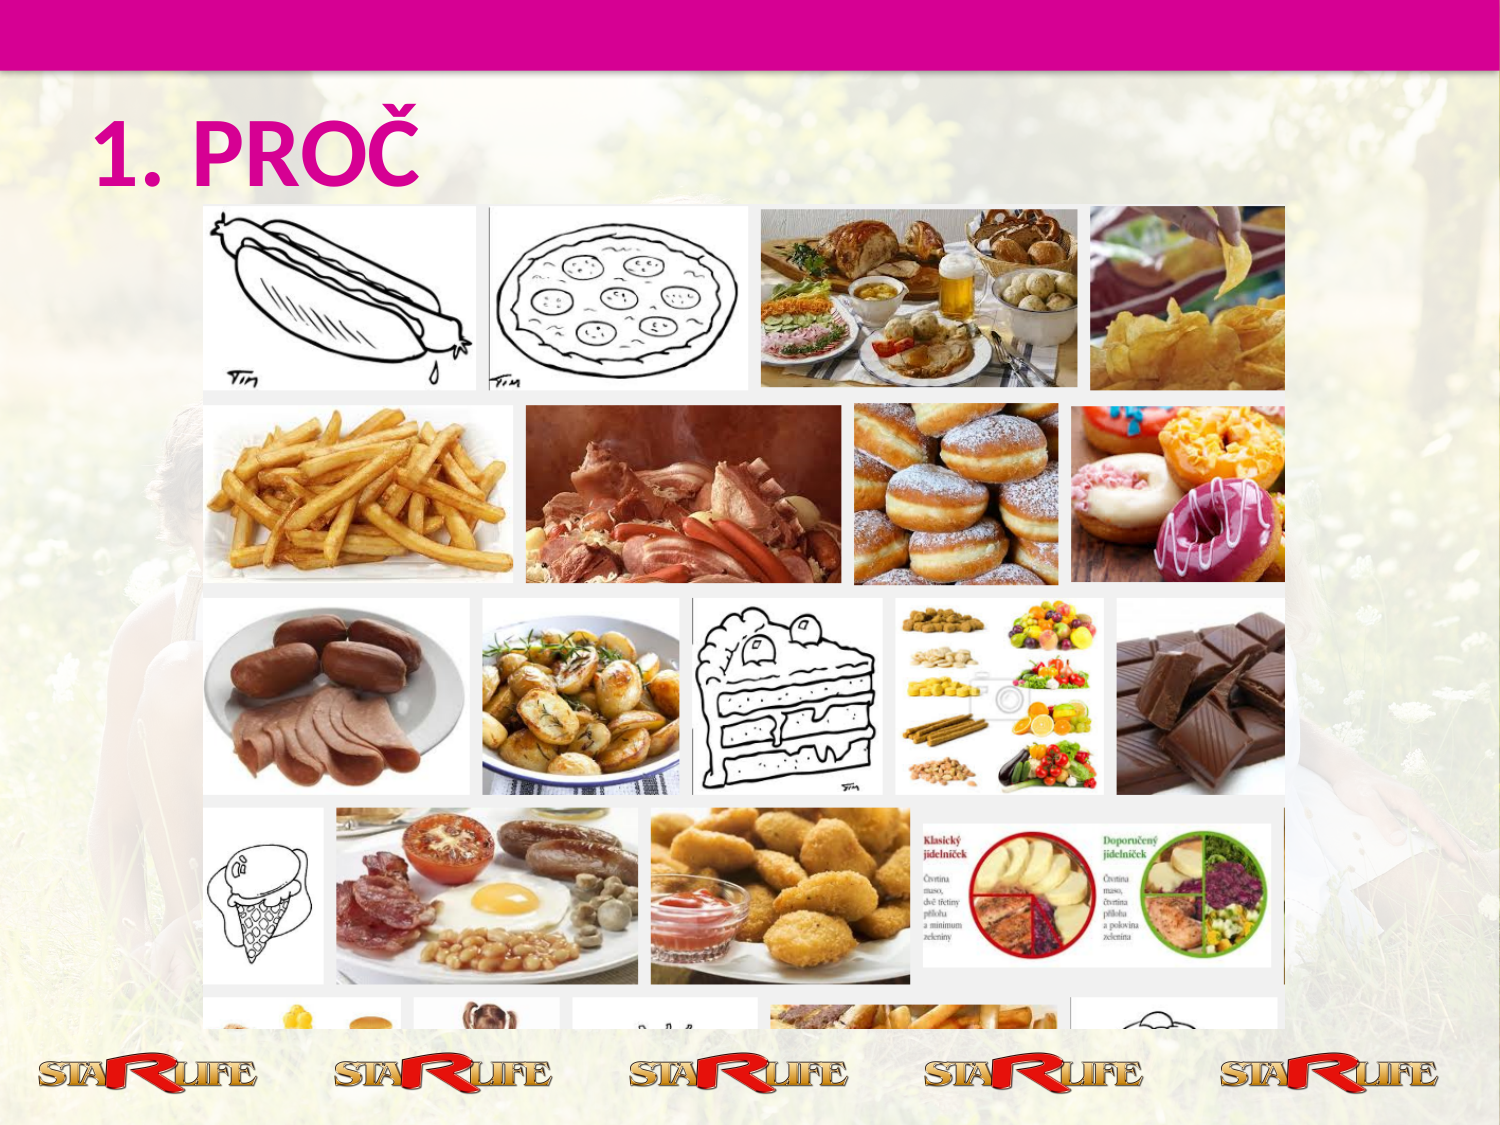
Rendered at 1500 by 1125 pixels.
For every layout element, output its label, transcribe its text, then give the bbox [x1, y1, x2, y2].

picture [38, 1052, 259, 1095]
picture [1220, 1052, 1440, 1095]
picture [334, 1052, 554, 1095]
picture [202, 204, 1285, 1029]
text_box PROČ [73, 80, 458, 205]
picture [629, 1052, 850, 1095]
picture [924, 1052, 1145, 1095]
